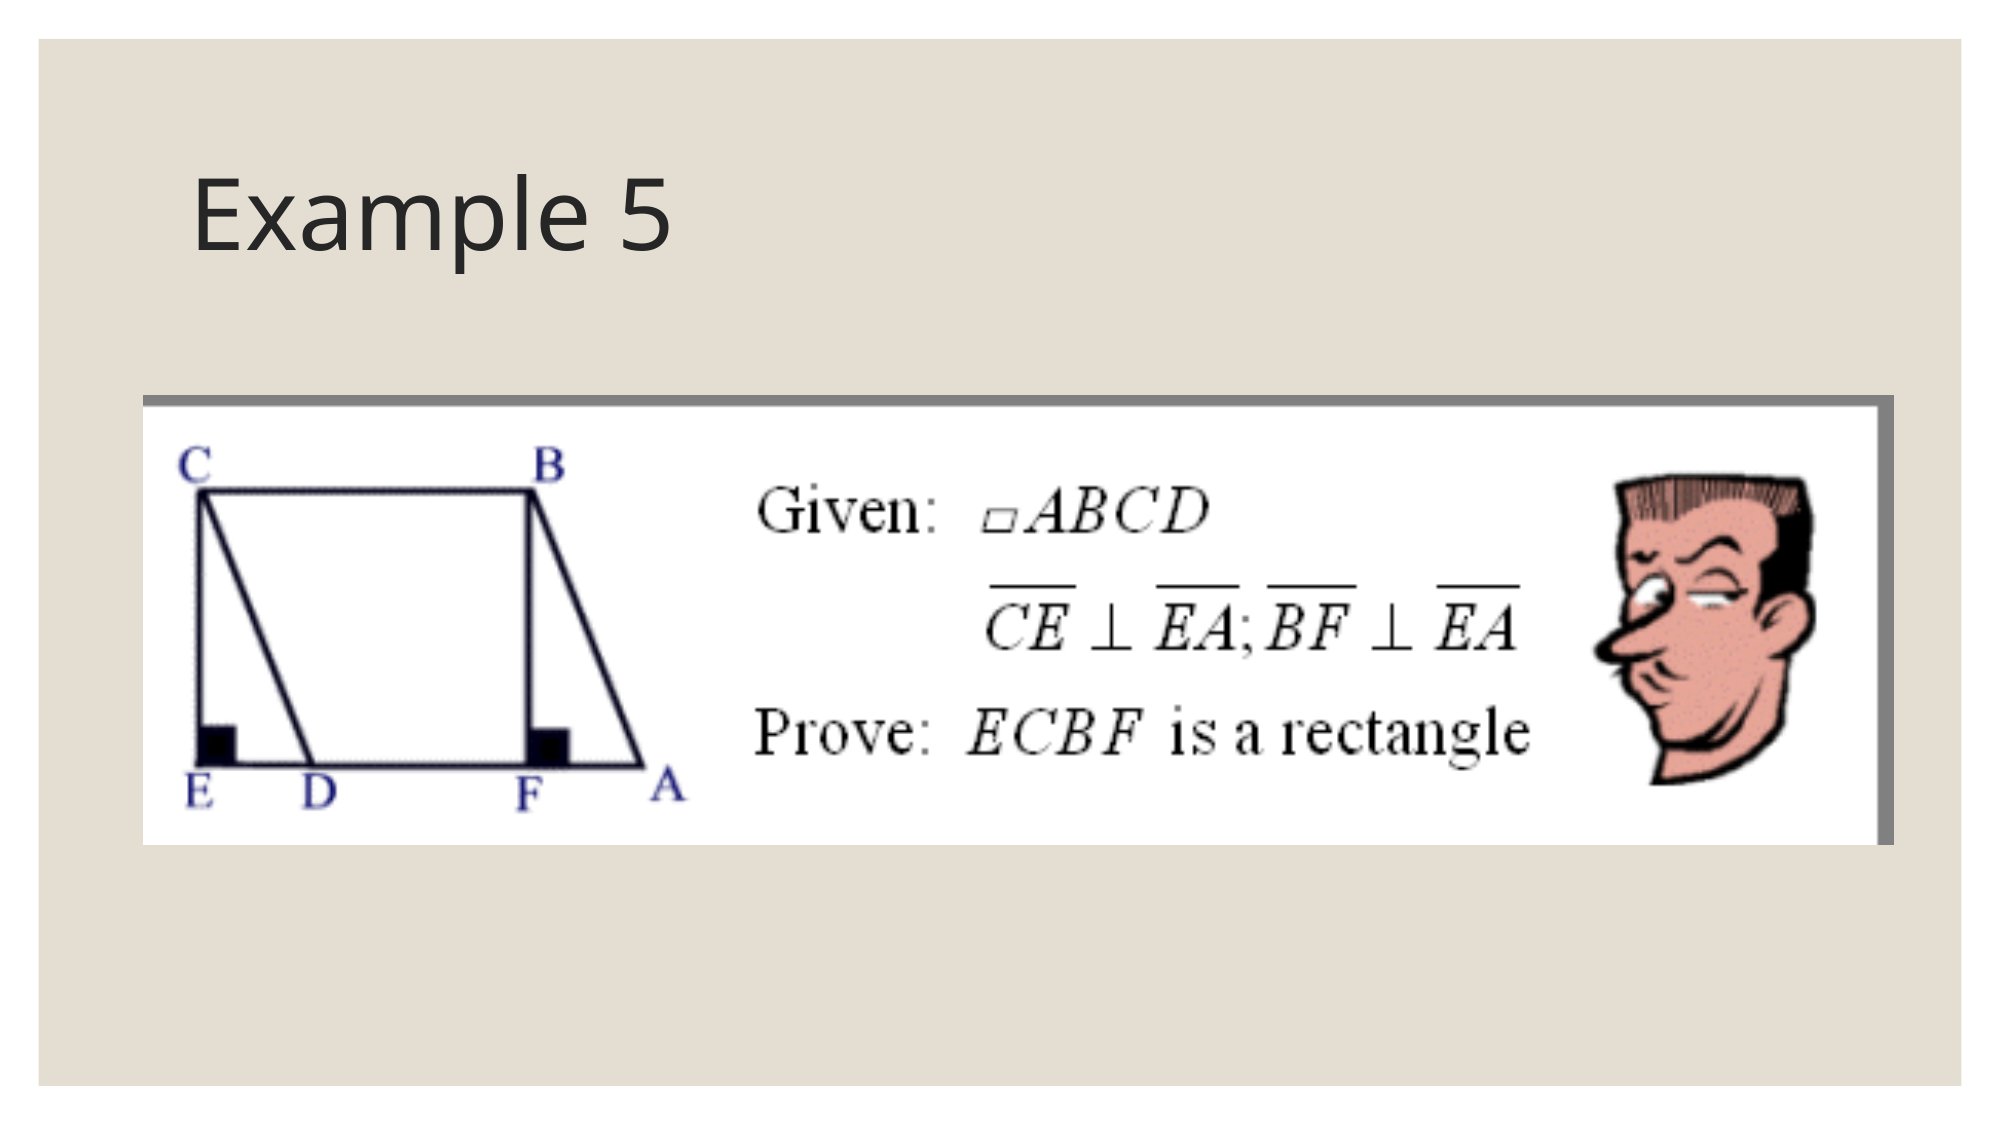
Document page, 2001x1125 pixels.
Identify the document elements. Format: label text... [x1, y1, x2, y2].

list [143, 394, 1894, 845]
title Example 5 [174, 105, 1825, 331]
